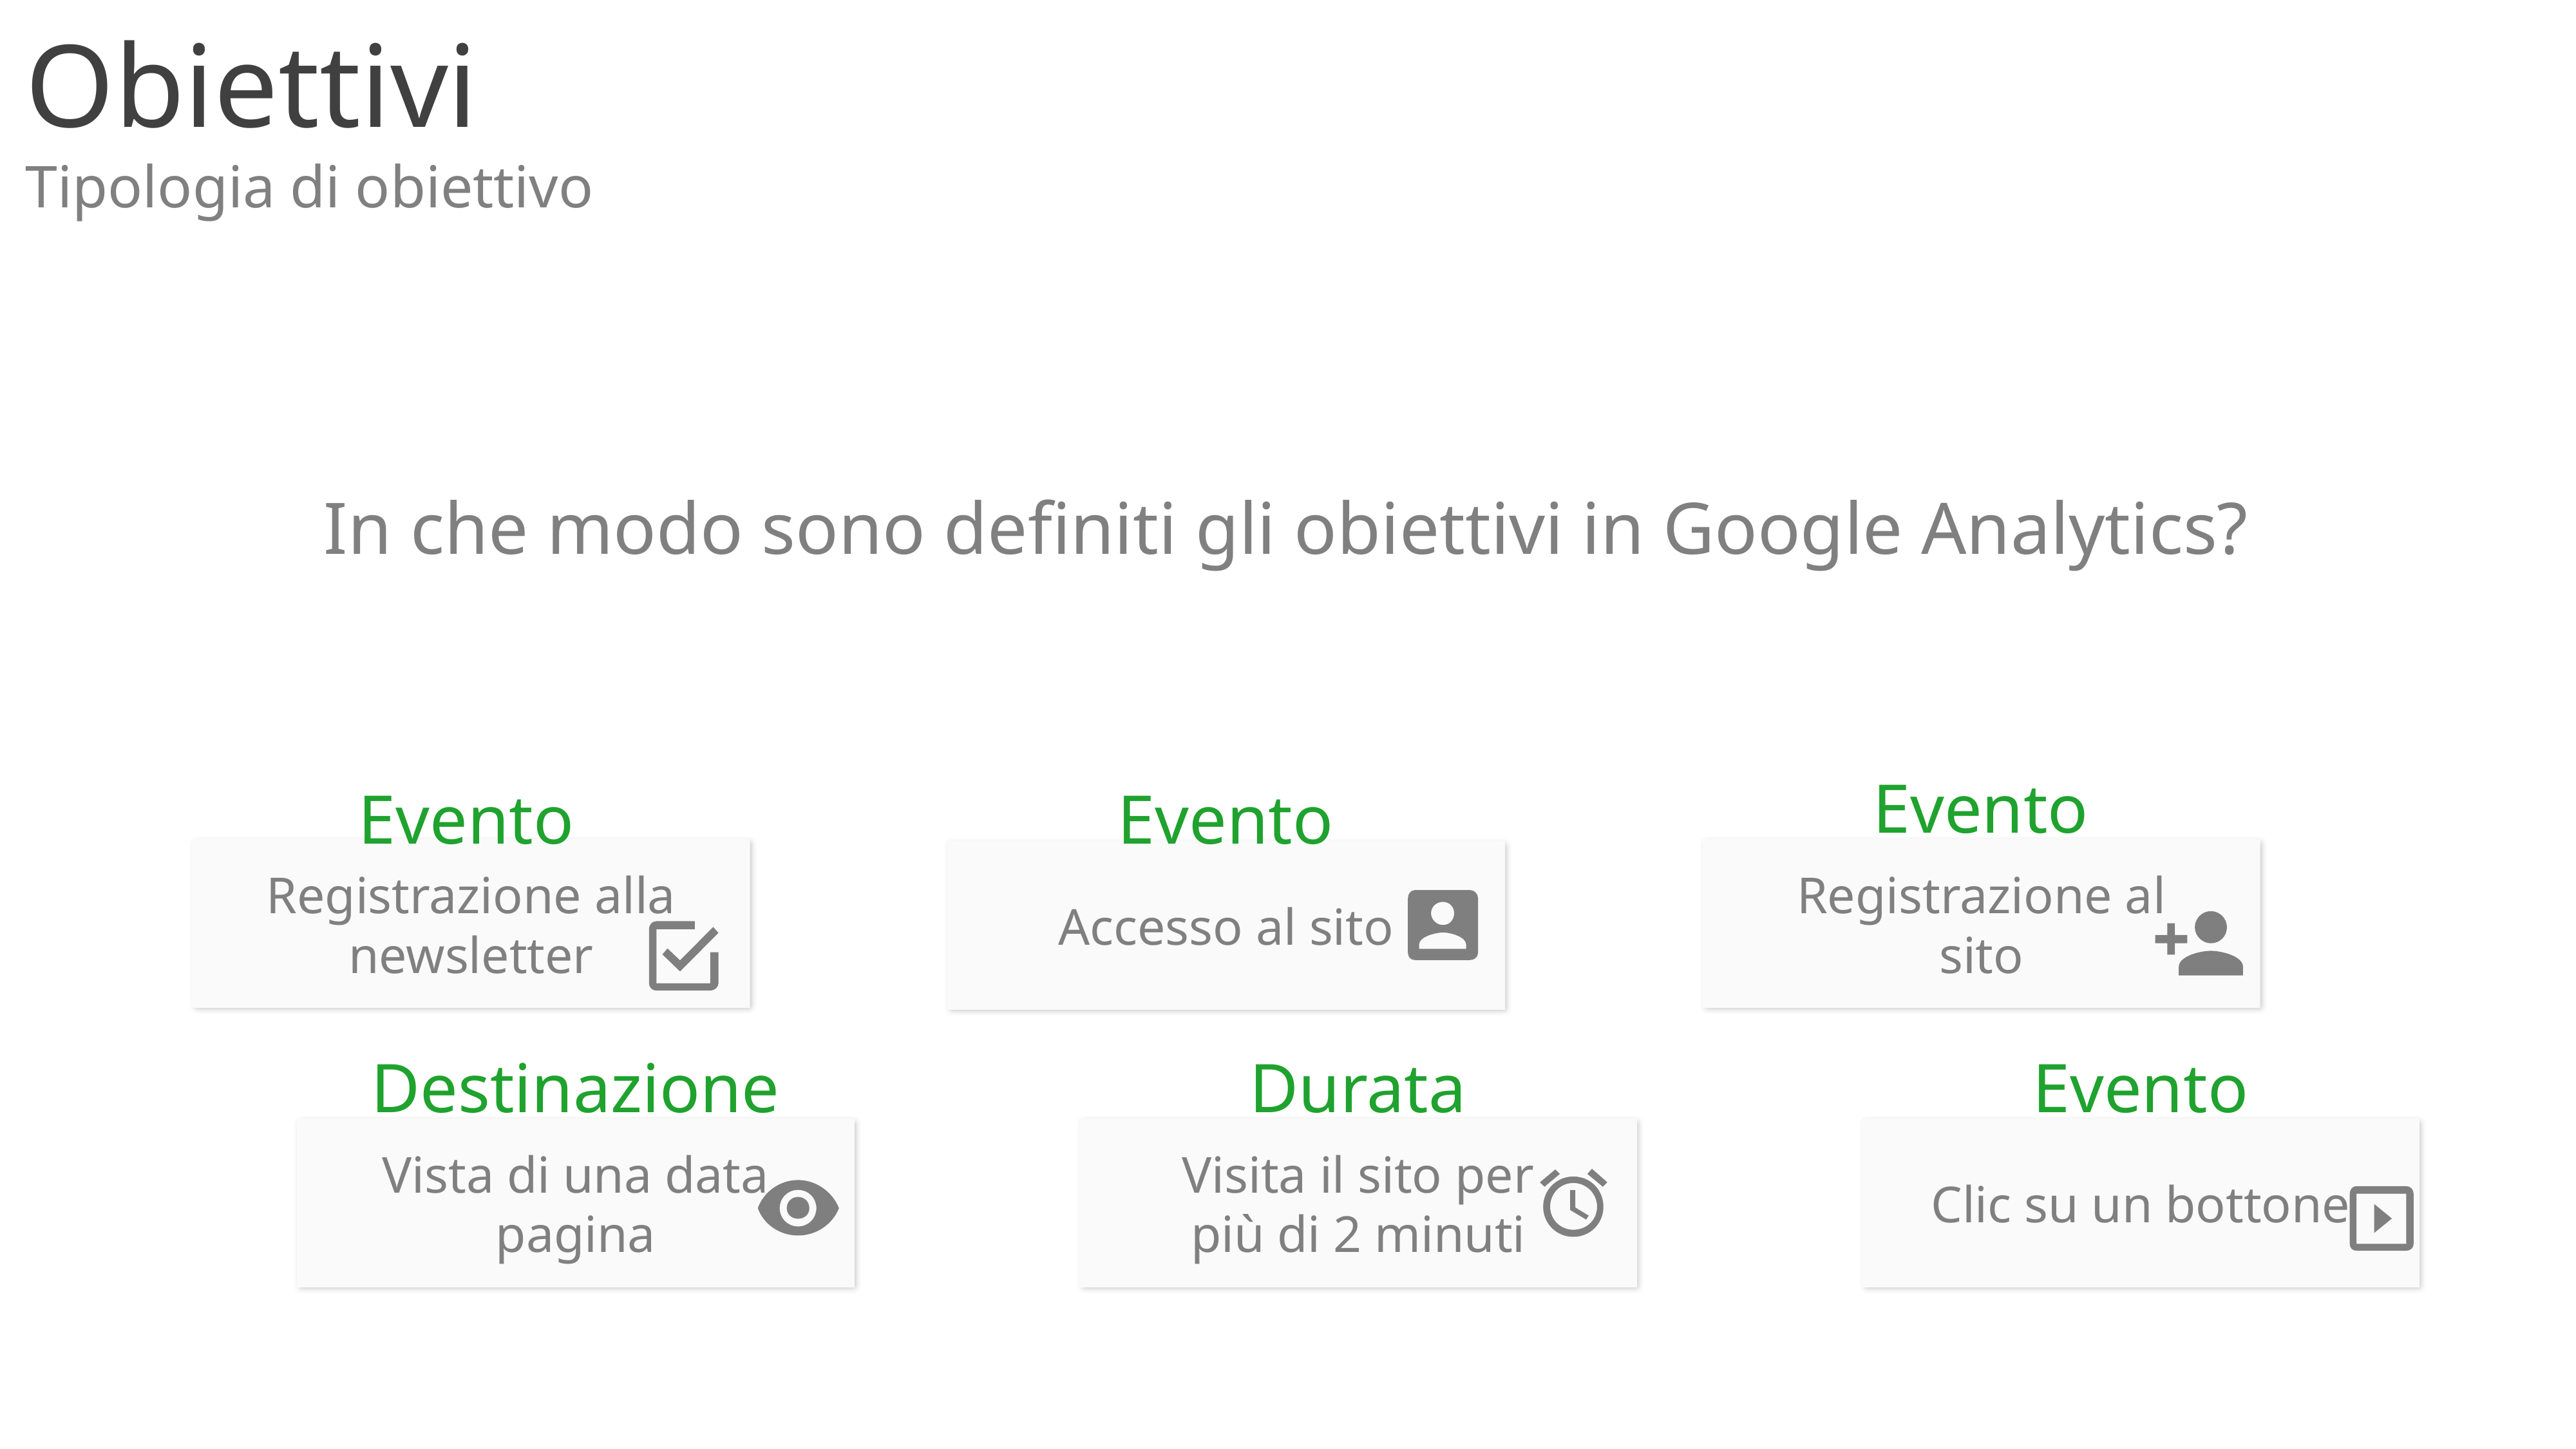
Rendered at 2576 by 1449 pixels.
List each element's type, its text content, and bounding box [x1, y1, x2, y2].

text_box [2349, 1186, 2414, 1251]
text_box Durata [1224, 1032, 1493, 1139]
text_box Obiettivi Tipologia di obiettivo [0, 0, 1740, 232]
text_box [757, 1180, 839, 1236]
text_box [1543, 1176, 1604, 1237]
text_box [2195, 911, 2227, 943]
text_box Evento [1092, 763, 1359, 870]
text_box [2179, 951, 2243, 976]
text_box [1540, 1169, 1560, 1187]
text_box Registrazione al sito [1701, 838, 2262, 1009]
text_box Accesso al sito [946, 839, 1506, 1011]
text_box Clic su un bottone [1861, 1117, 2421, 1289]
text_box [1587, 1168, 1607, 1187]
text_box [1408, 890, 1479, 960]
text_box Registrazione alla newsletter [191, 838, 752, 1009]
text_box Destinazione [345, 1032, 806, 1139]
text_box [649, 921, 719, 991]
text_box Vista di una data pagina [296, 1117, 856, 1289]
text_box Visita il sito per più di 2 minuti [1078, 1117, 1638, 1289]
text_box Evento [2007, 1032, 2275, 1139]
text_box [2155, 923, 2188, 955]
text_box Evento [1847, 752, 2115, 859]
text_box Evento [332, 763, 600, 870]
text_box In che modo sono definiti gli obiettivi in Google Analytics? [0, 353, 2575, 698]
